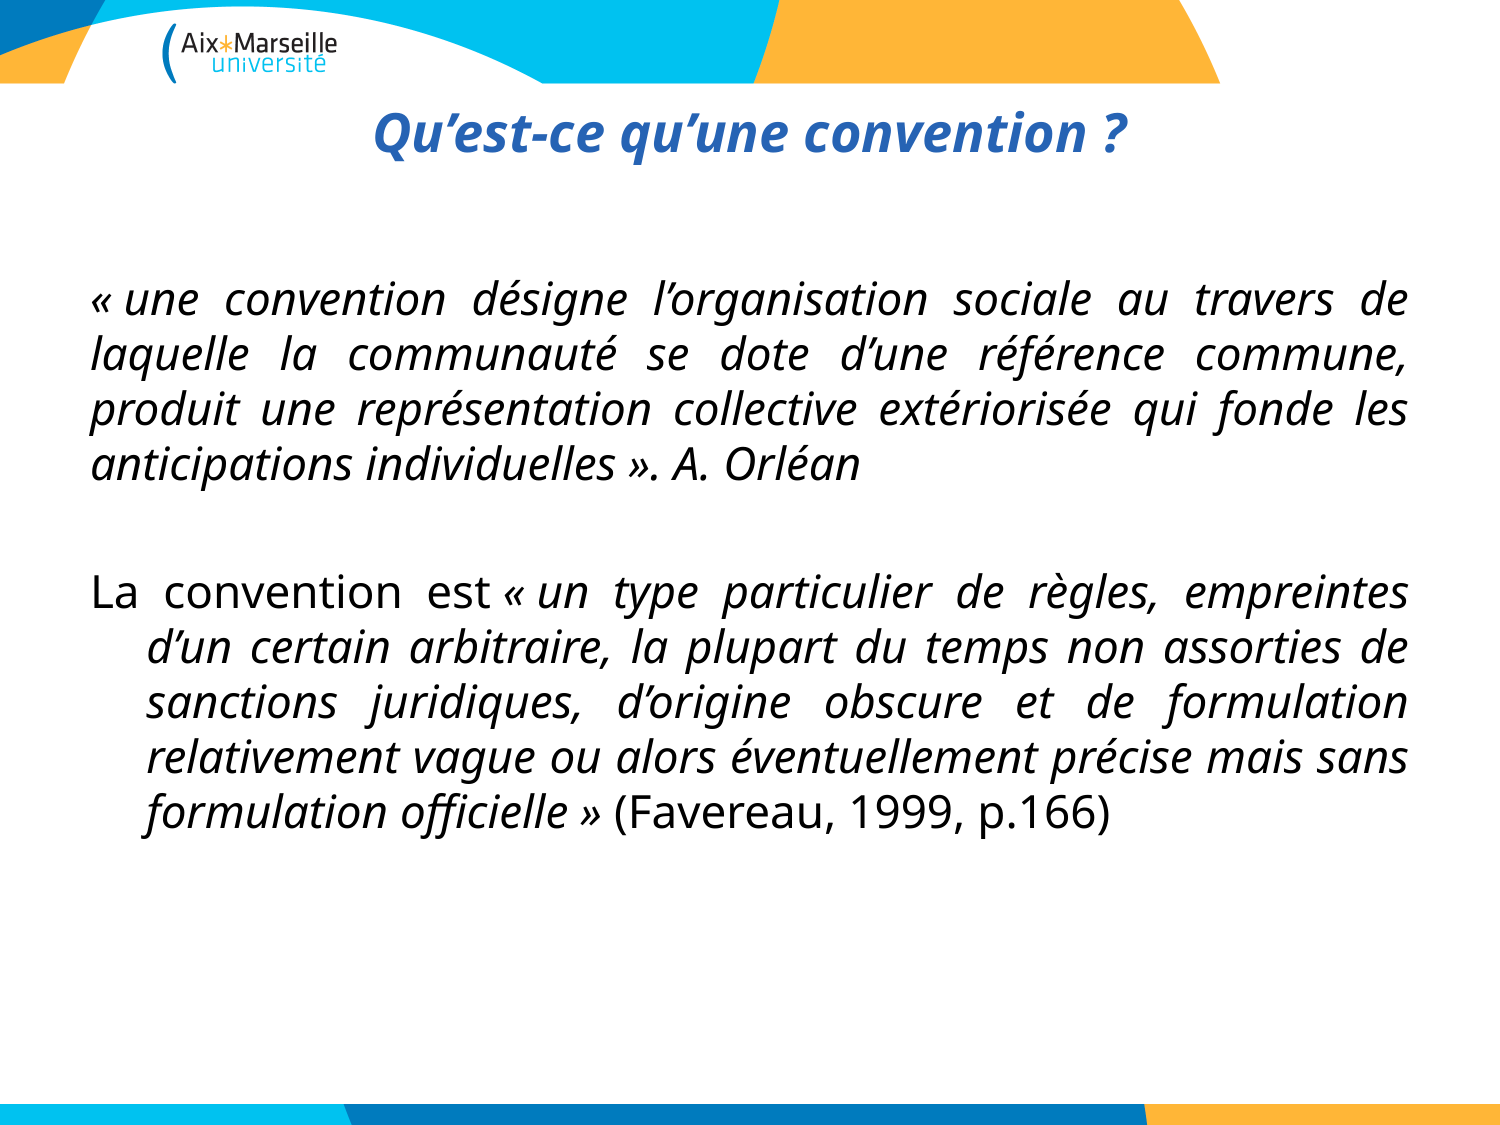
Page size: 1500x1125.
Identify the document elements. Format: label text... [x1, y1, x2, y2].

picture [0, 0, 1500, 1125]
list « une convention désigne l’organisation sociale au travers de laquelle la communauté se dote d’une référence commune, produit une représentation collective extériorisée qui fonde les anticipations individuelles ». A. Orléan La convention est « un type particulier de règles, empreintes d’un certain arbitraire, la plupart du temps non assorties de sanctions juridiques, d’origine obscure et de formulation relativement vague ou alors éventuellement précise mais sans formulation officielle » (Favereau, 1999, p.166) [74, 262, 1426, 1006]
title Qu’est-ce qu’une convention ? [74, 93, 1426, 233]
